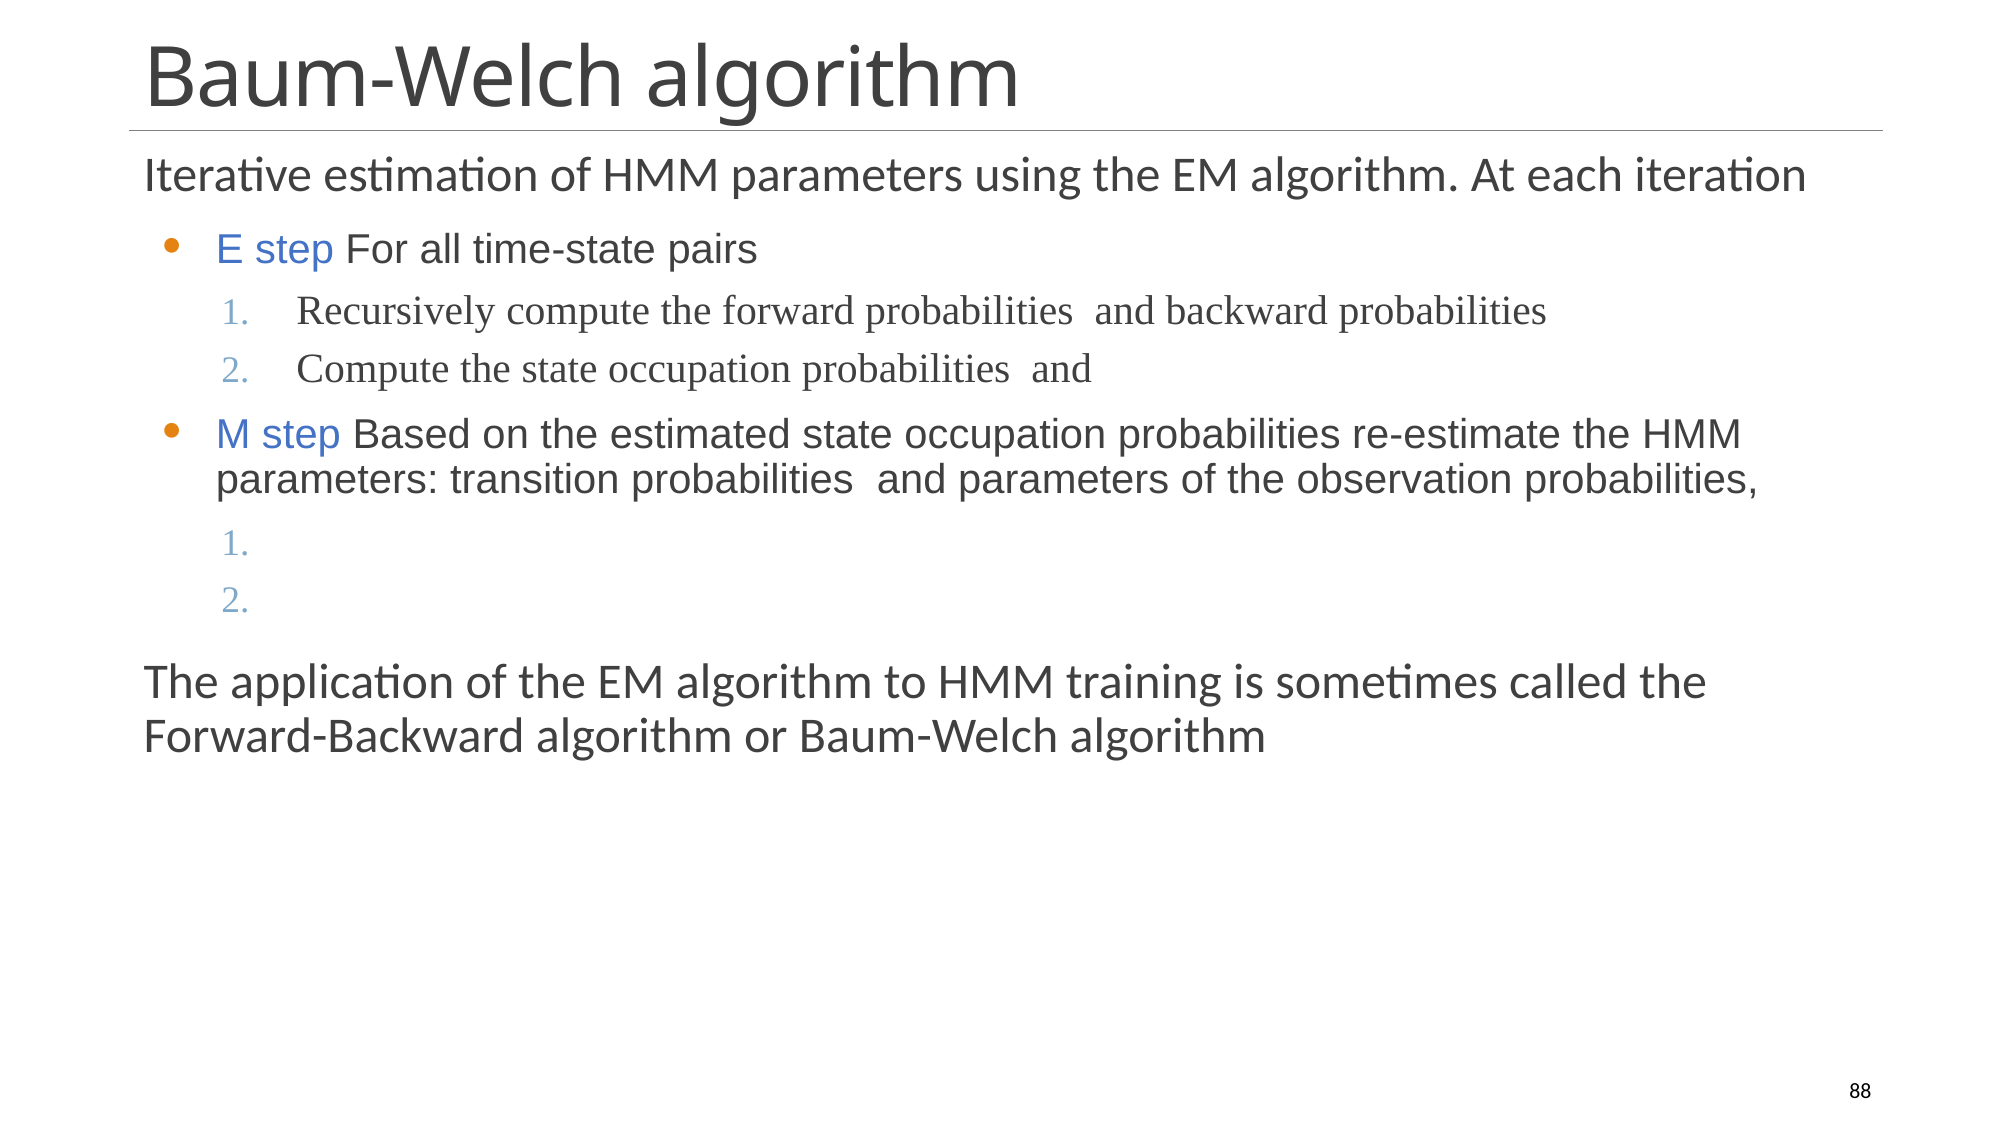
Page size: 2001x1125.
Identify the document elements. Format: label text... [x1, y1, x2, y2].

title Baum-Welch algorithm [128, 19, 1883, 131]
slide_number 88 [1671, 1059, 1887, 1120]
